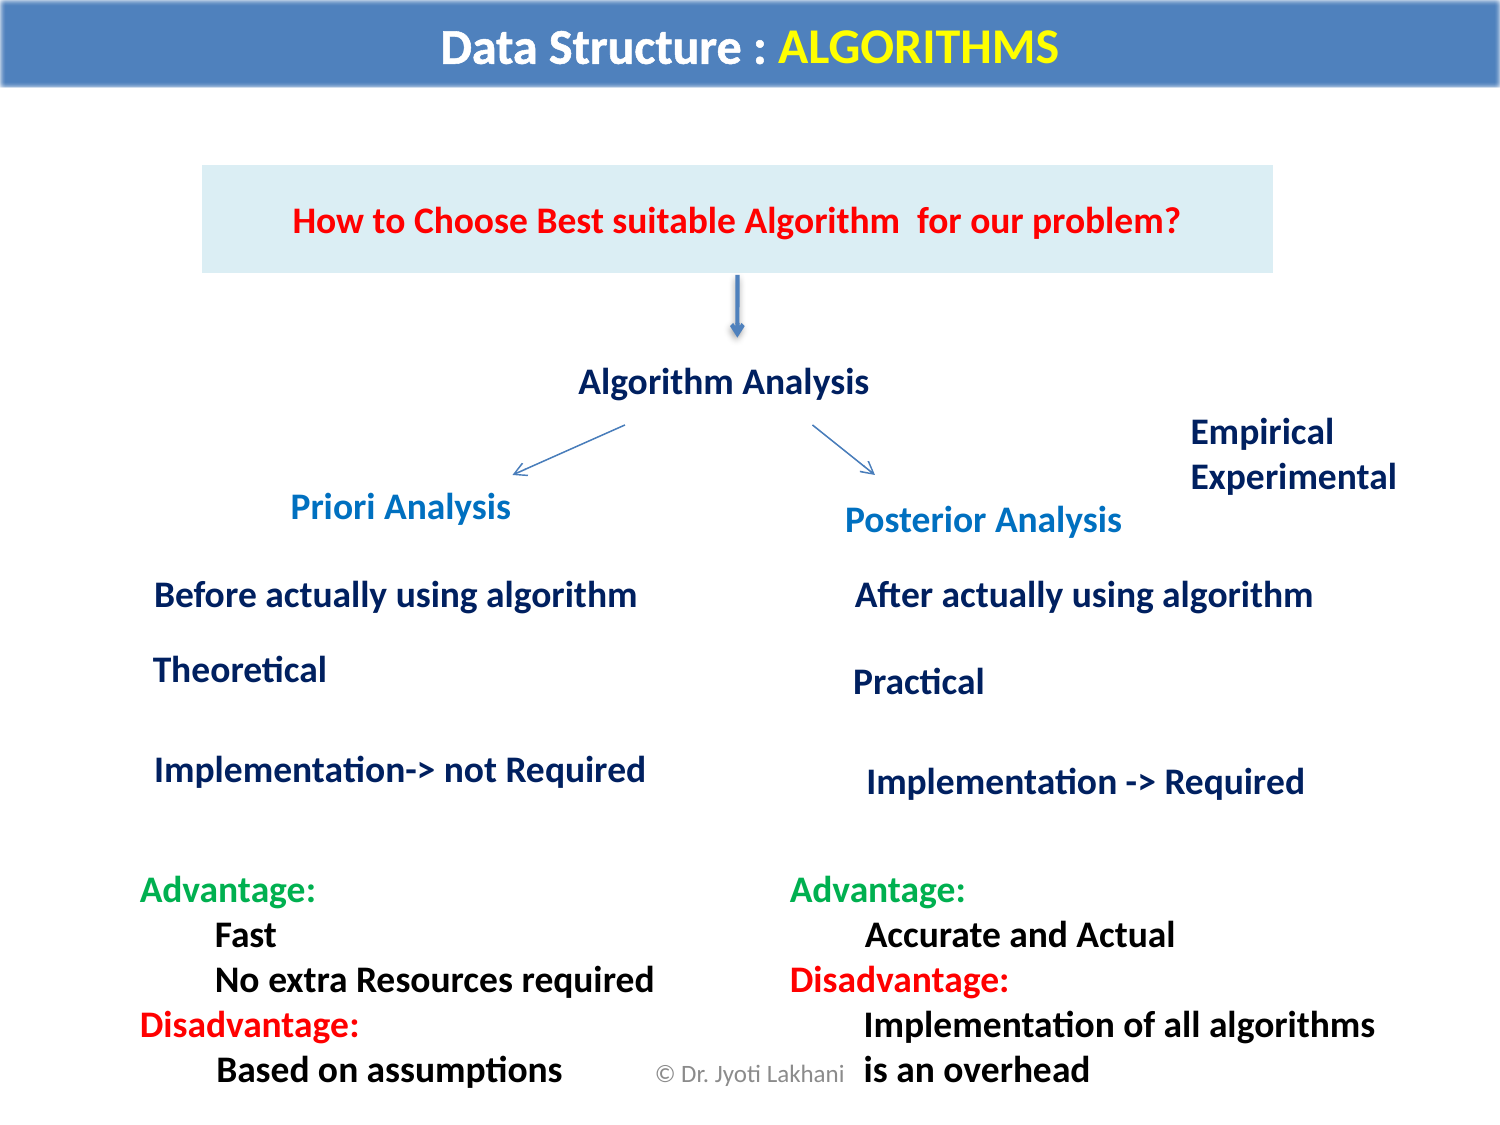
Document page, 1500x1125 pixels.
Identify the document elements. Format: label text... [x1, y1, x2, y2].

text_box Advantage: Fast No extra Resources required Disadvantage: Based on assumptions [125, 857, 688, 1098]
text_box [812, 424, 876, 476]
text_box Advantage: Accurate and Actual Disadvantage: Implementation of all algorithms is an overhead [774, 857, 1413, 1098]
text_box Implementation-> not Required [139, 737, 662, 798]
text_box Empirical Experimental [1175, 399, 1413, 505]
text_box Before actually using algorithm [139, 562, 654, 623]
text_box Priori Analysis [275, 474, 527, 535]
text_box Implementation -> Required [851, 749, 1321, 810]
text_box How to Choose Best suitable Algorithm for our problem? [198, 160, 1277, 277]
text_box Practical [838, 649, 1000, 710]
text_box Data Structure : ALGORITHMS [0, 0, 1500, 89]
text_box Posterior Analysis [830, 487, 1138, 548]
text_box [512, 424, 626, 476]
text_box After actually using algorithm [839, 562, 1330, 623]
text_box Algorithm Analysis [563, 349, 885, 410]
text_box Theoretical [138, 637, 343, 698]
footer © Dr. Jyoti Lakhani [512, 1042, 988, 1103]
